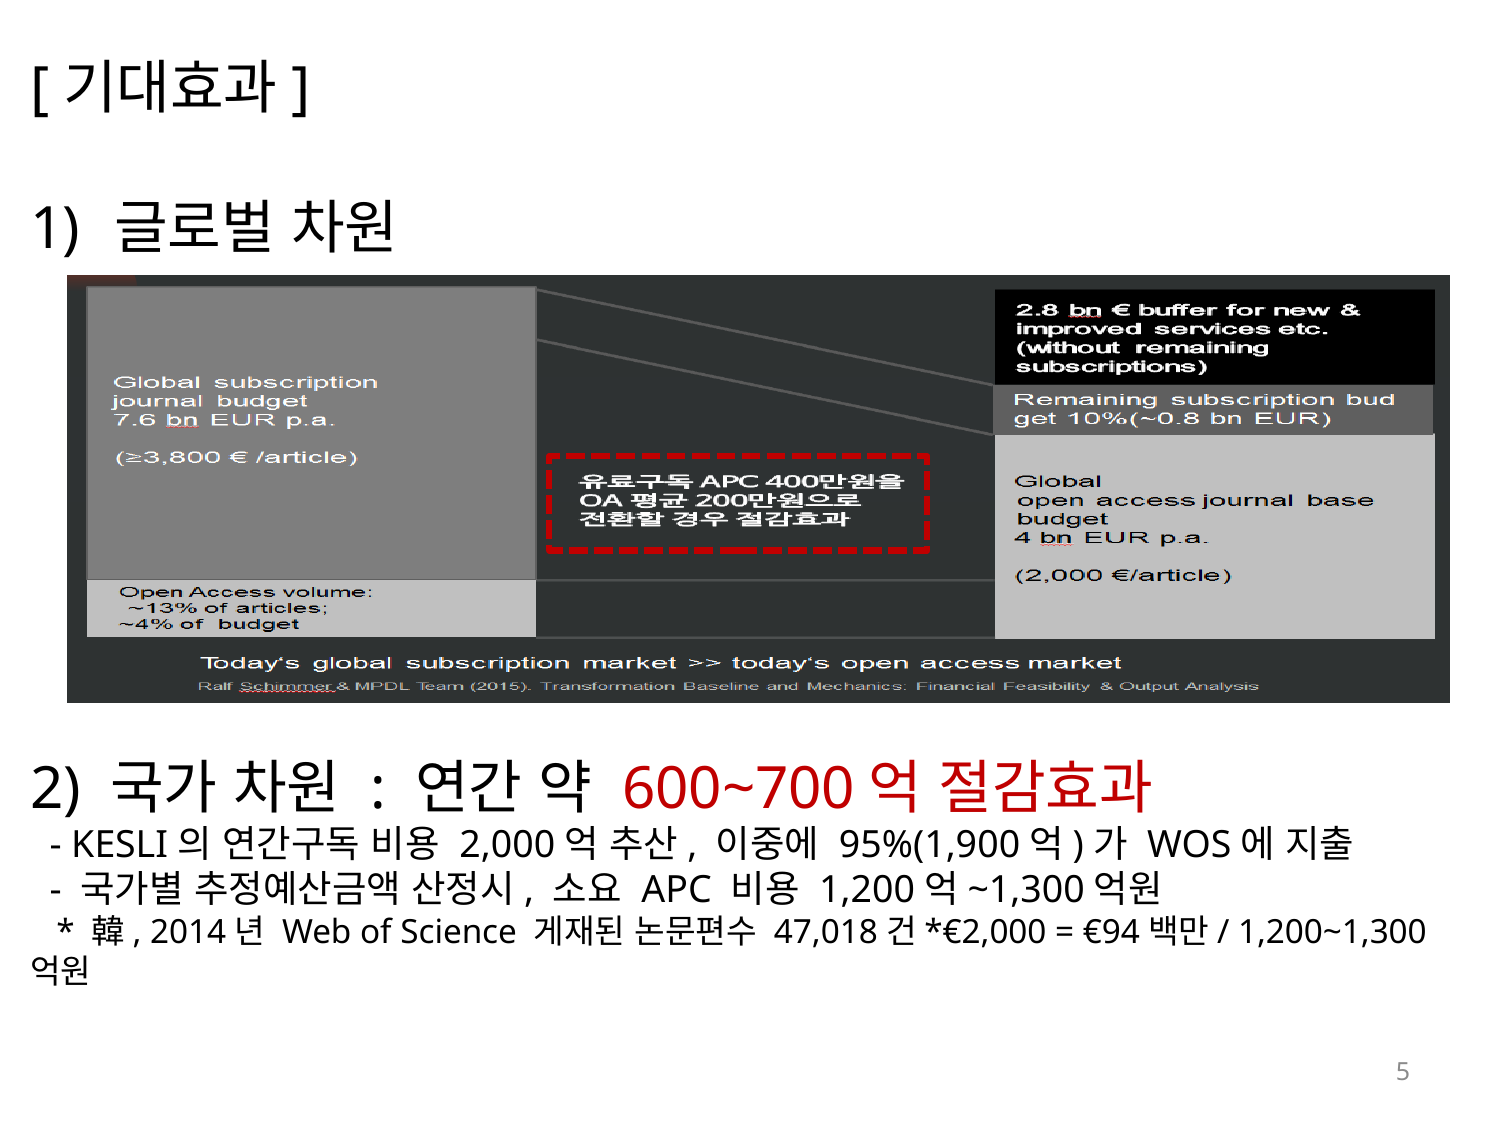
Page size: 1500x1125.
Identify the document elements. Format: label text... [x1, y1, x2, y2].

text_box [기대효과] 글로벌 차원 2) 국가 차원 : 연간 약 600~700억 절감효과 - KESLI의 연간구독 비용 2,000억 추산, 이중에 95%(1,900억)가 WOS에 지출 - 국가별 추정예산금액 산정시, 소요 APC 비용 1,200억~1,300억원 * 韓, 2014년 Web of Science 게재된 논문편수 47,018건*€2,000 = €94백만/ 1,200~1,300억원 [15, 42, 1498, 998]
slide_number 5 [1074, 1042, 1425, 1103]
picture [67, 275, 1450, 703]
